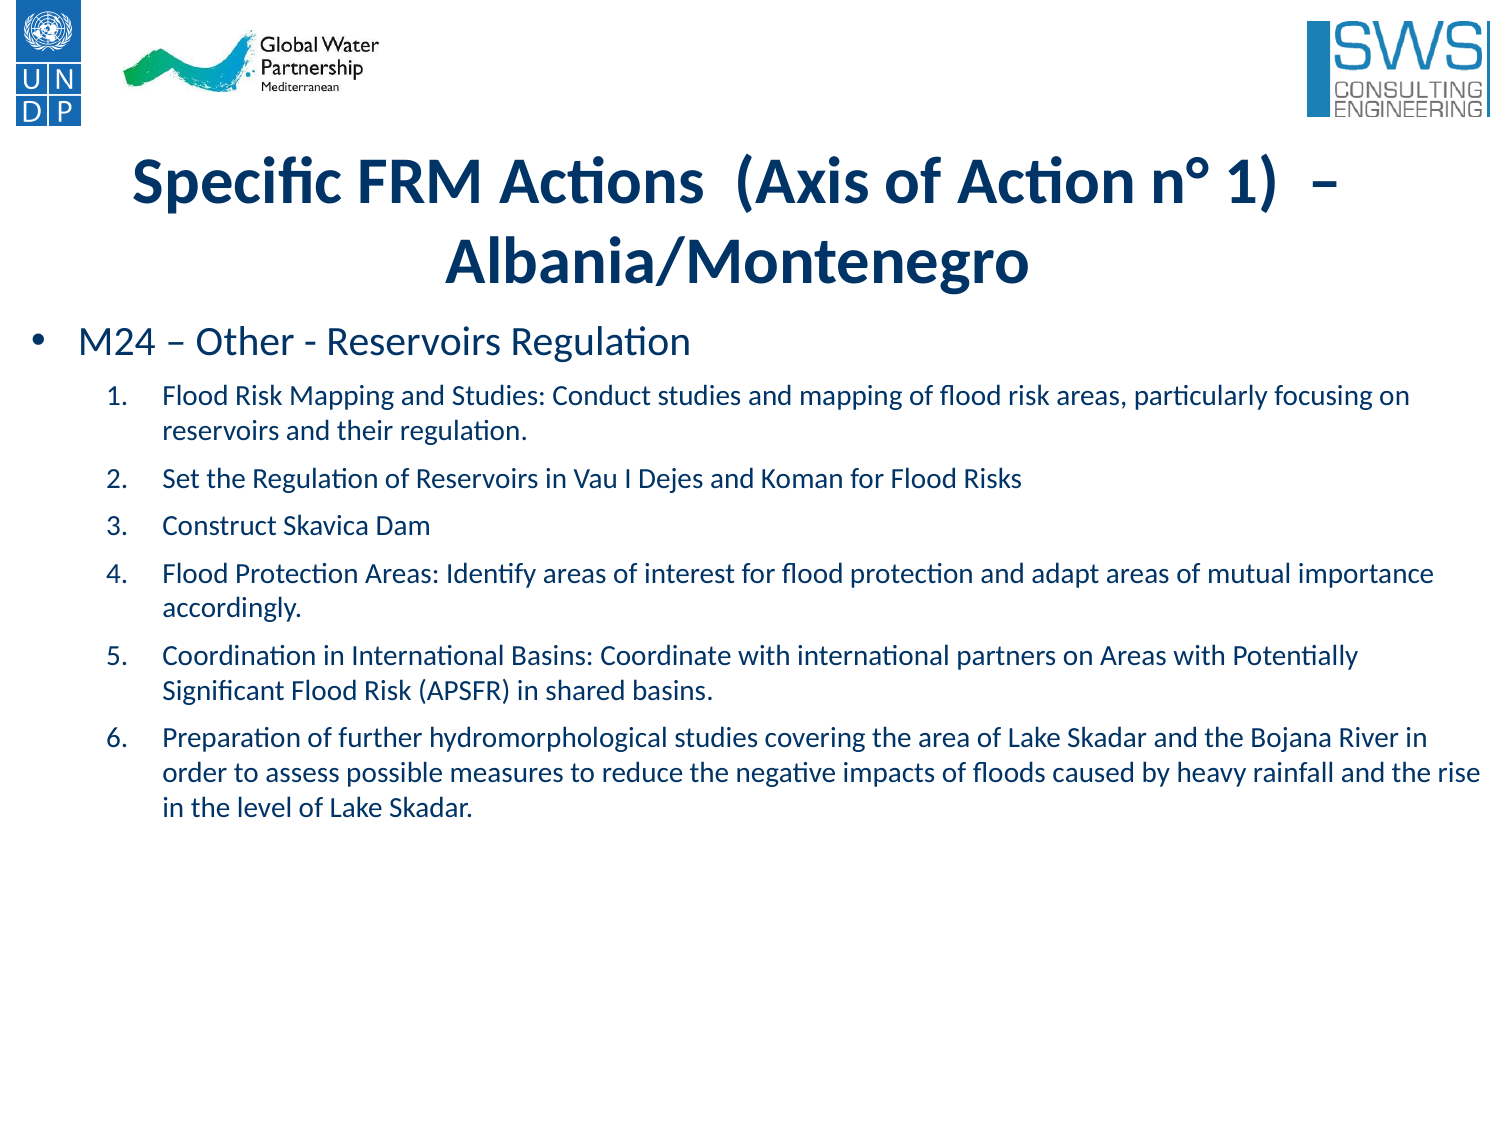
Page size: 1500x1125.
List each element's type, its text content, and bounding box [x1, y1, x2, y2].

picture [123, 30, 379, 92]
picture [16, 0, 81, 126]
picture [1306, 21, 1490, 118]
text_box M24 – Other - Reservoirs Regulation Flood Risk Mapping and Studies: Conduct studies and mapping of flood risk areas, particularly focusing on reservoirs and their regulation. Set the Regulation of Reservoirs in Vau I Dejes and Koman for Flood Risks Construct Skavica Dam Flood Protection Areas: Identify areas of interest for flood protection and adapt areas of mutual importance accordingly. Coordination in International Basins: Coordinate with international partners on Areas with Potentially Significant Flood Risk (APSFR) in shared basins. Preparation of further hydromorphological studies covering the area of Lake Skadar and the Bojana River in order to assess possible measures to reduce the negative impacts of floods caused by heavy rainfall and the rise in the level of Lake Skadar. [16, 306, 1500, 946]
text_box Specific FRM Actions (Axis of Action n° 1) – Albania/Montenegro [29, 129, 1447, 305]
